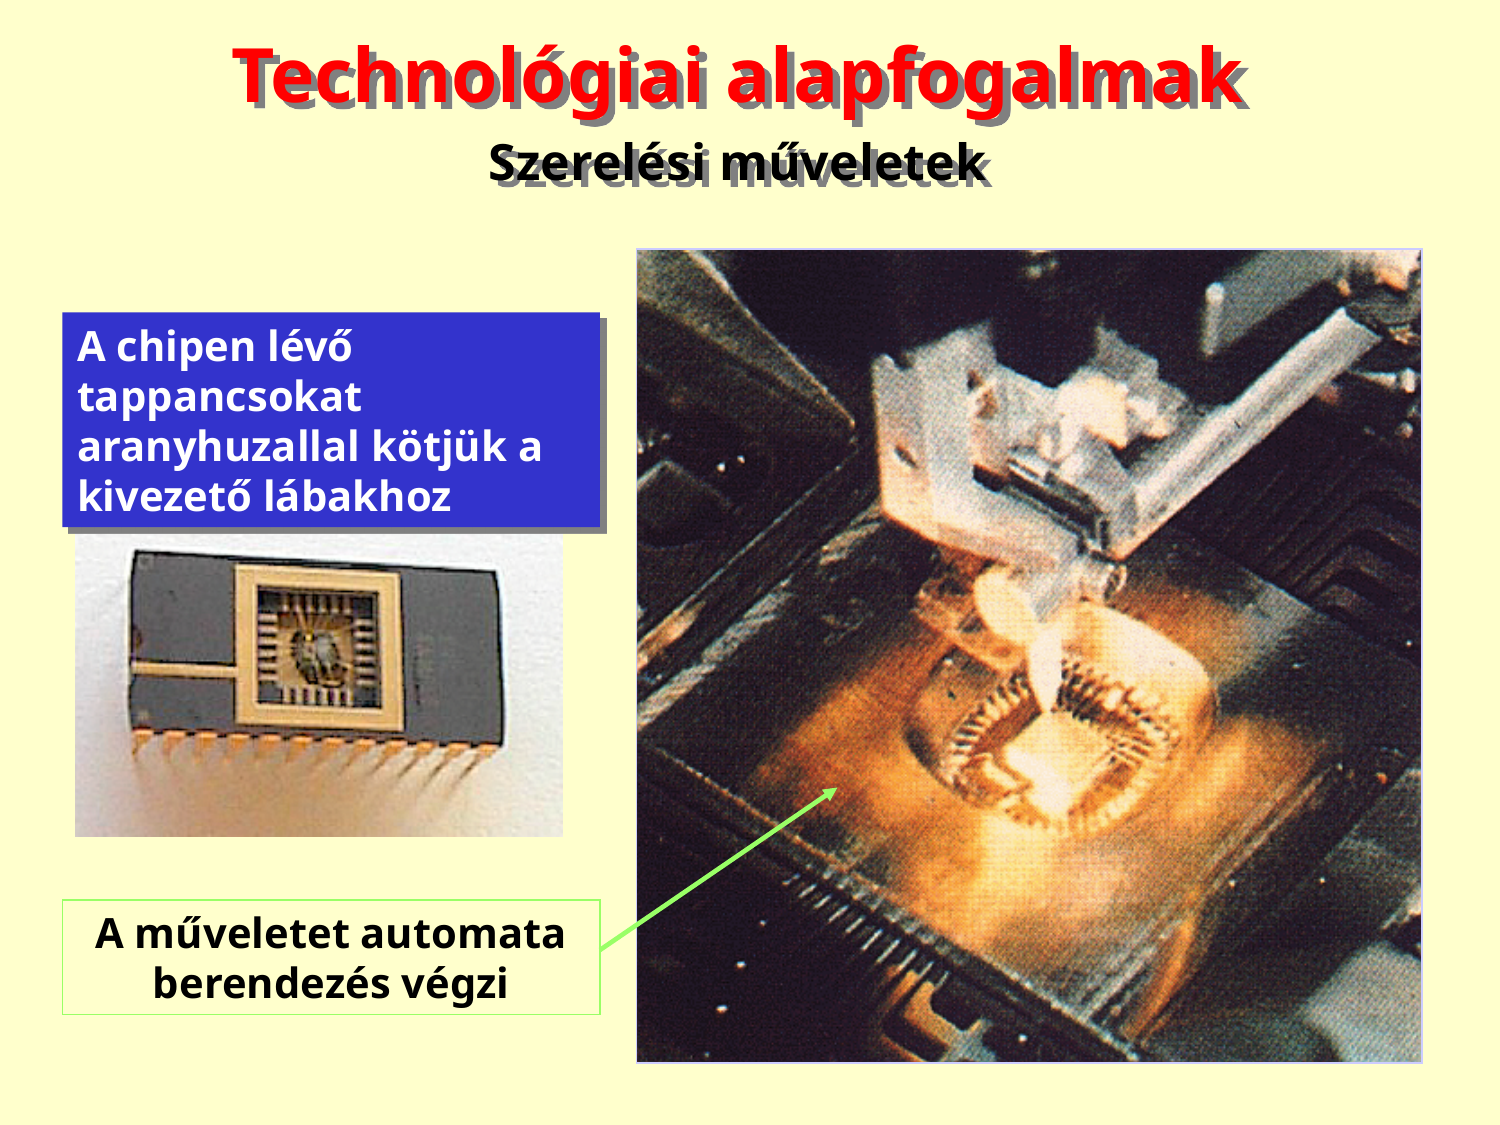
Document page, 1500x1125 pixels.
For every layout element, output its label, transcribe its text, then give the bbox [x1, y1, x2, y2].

text_box A chipen lévő tappancsokat aranyhuzallal kötjük a kivezető lábakhoz [62, 312, 600, 528]
picture [74, 499, 563, 837]
picture [637, 249, 1422, 1063]
text_box Technológiai alapfogalmak Szerelési műveletek [50, 37, 1425, 198]
text_box A műveletet automata berendezés végzi [62, 899, 600, 1015]
